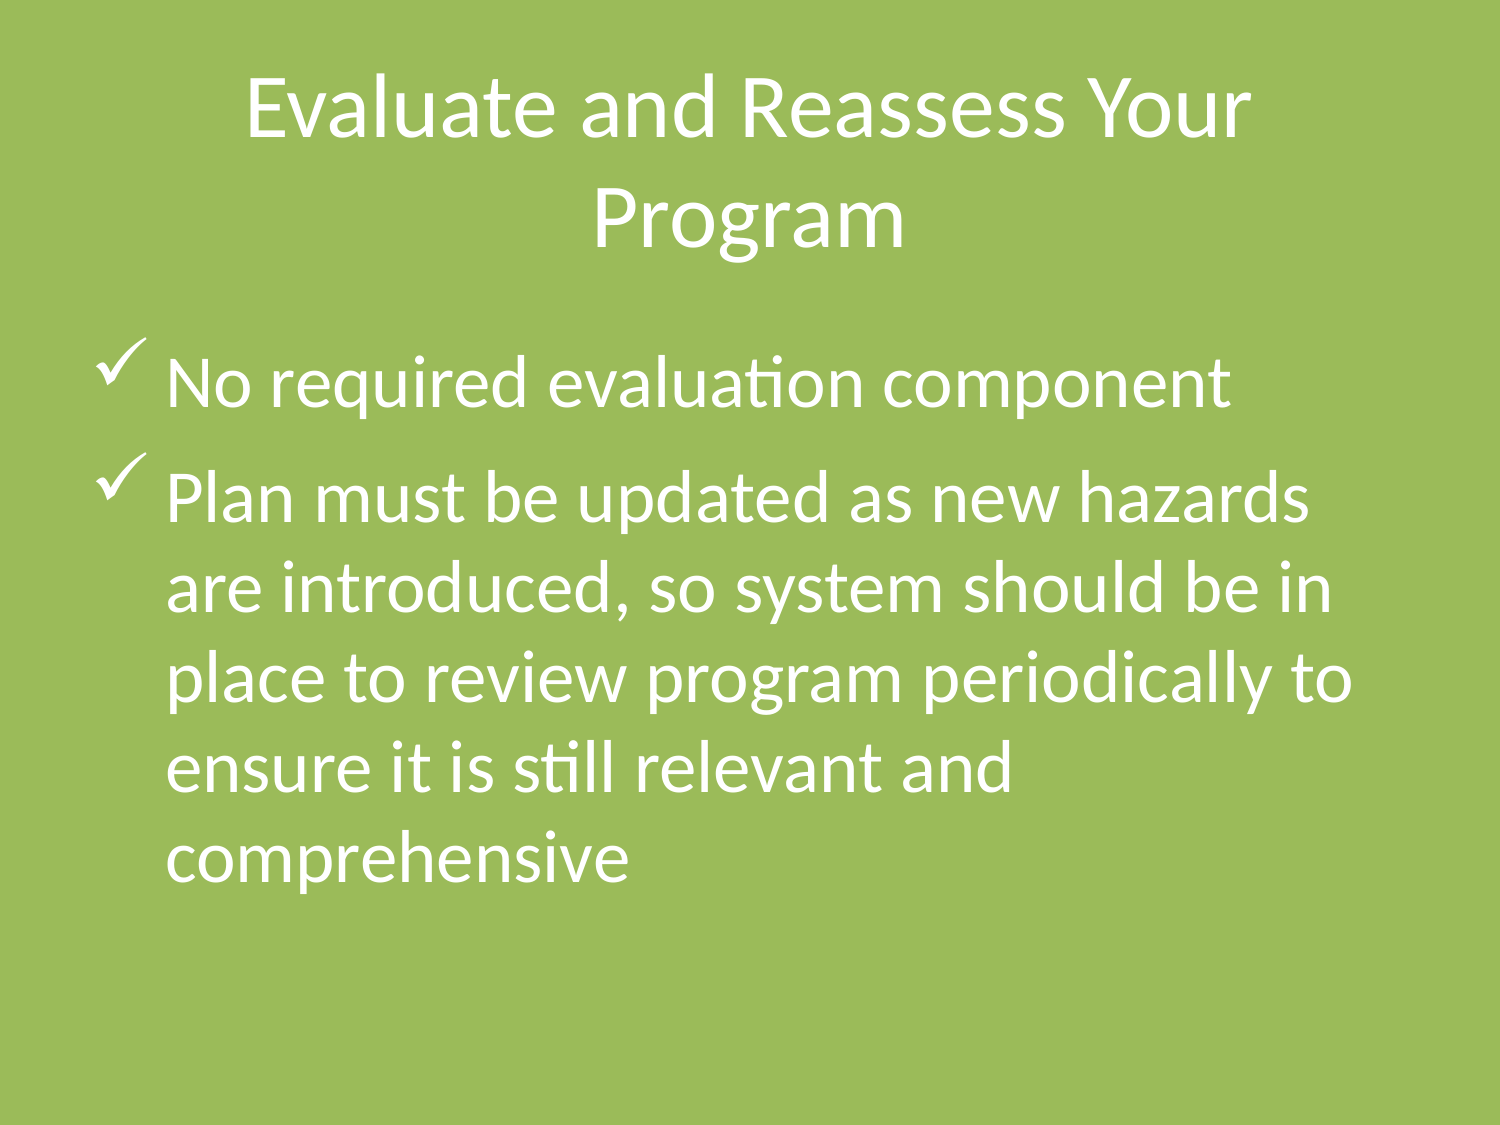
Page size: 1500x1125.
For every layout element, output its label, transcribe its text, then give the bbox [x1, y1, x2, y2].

list No required evaluation component Plan must be updated as new hazards are introduced, so system should be in place to review program periodically to ensure it is still relevant and comprehensive [75, 324, 1425, 1005]
title Evaluate and Reassess Your Program [75, 62, 1425, 250]
